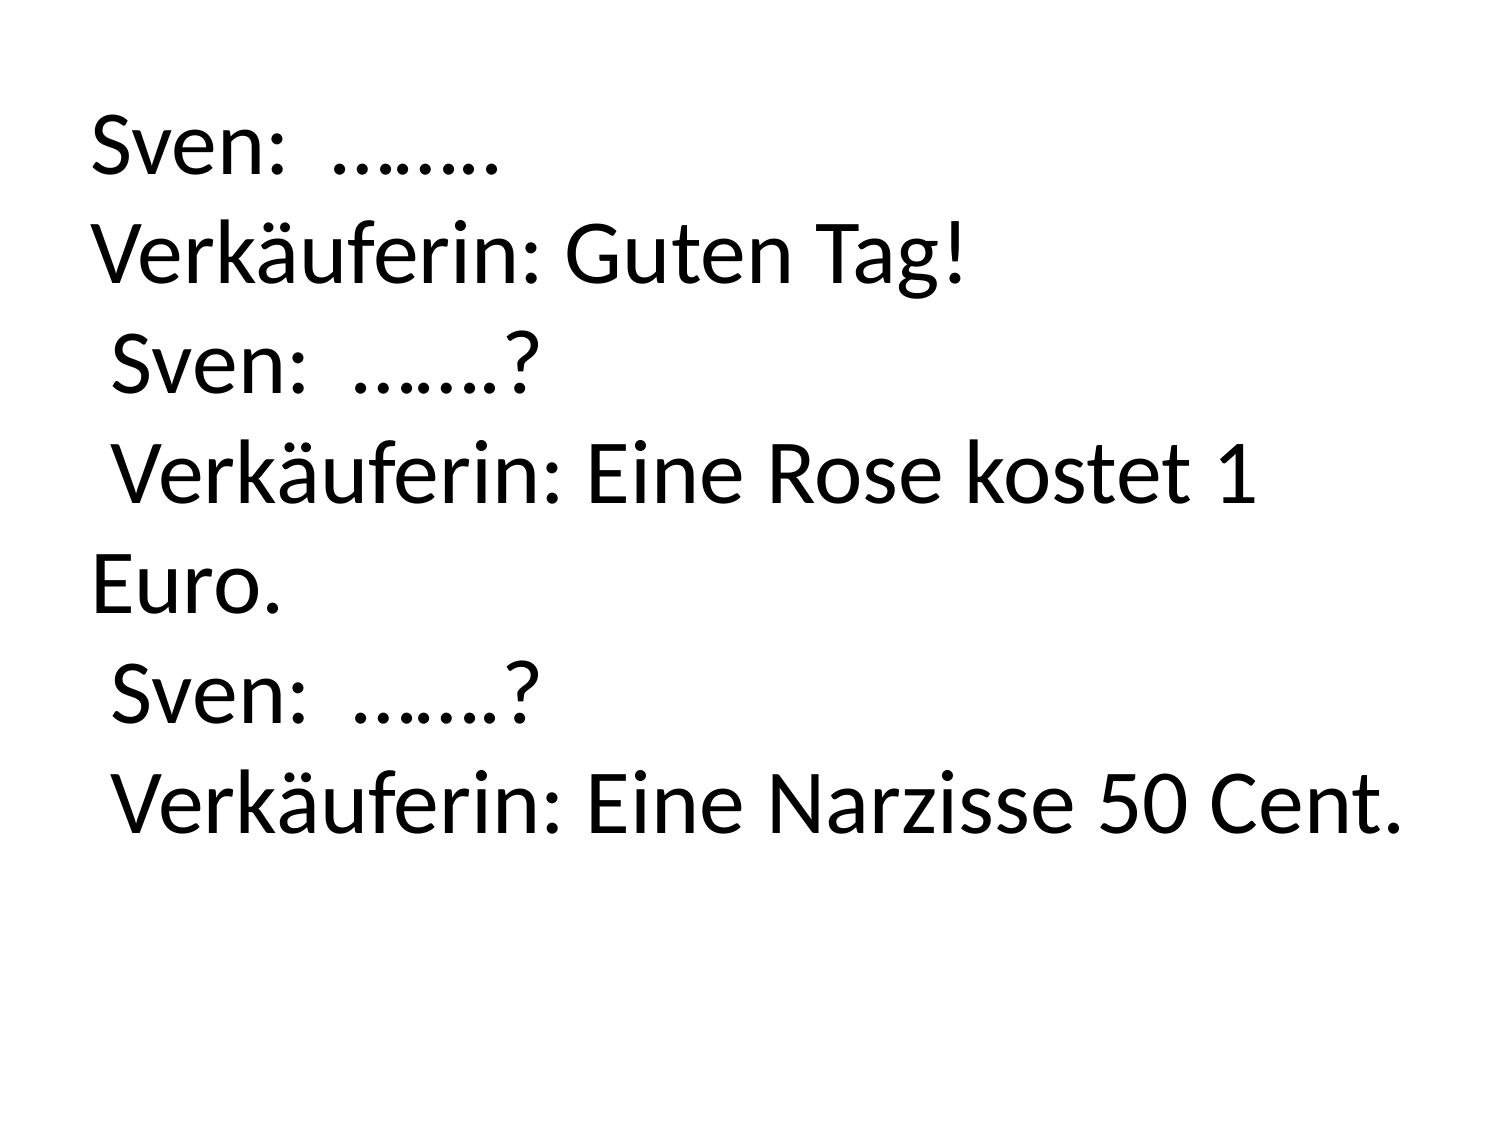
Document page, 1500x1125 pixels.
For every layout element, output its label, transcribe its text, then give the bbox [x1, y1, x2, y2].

title Sven: …….. Verkäuferin: Guten Tag! Sven: …….? Verkäuferin: Eine Rose kostet 1 Euro. Sven: …….? Verkäuferin: Eine Narzisse 50 Cent. [75, 45, 1425, 1000]
